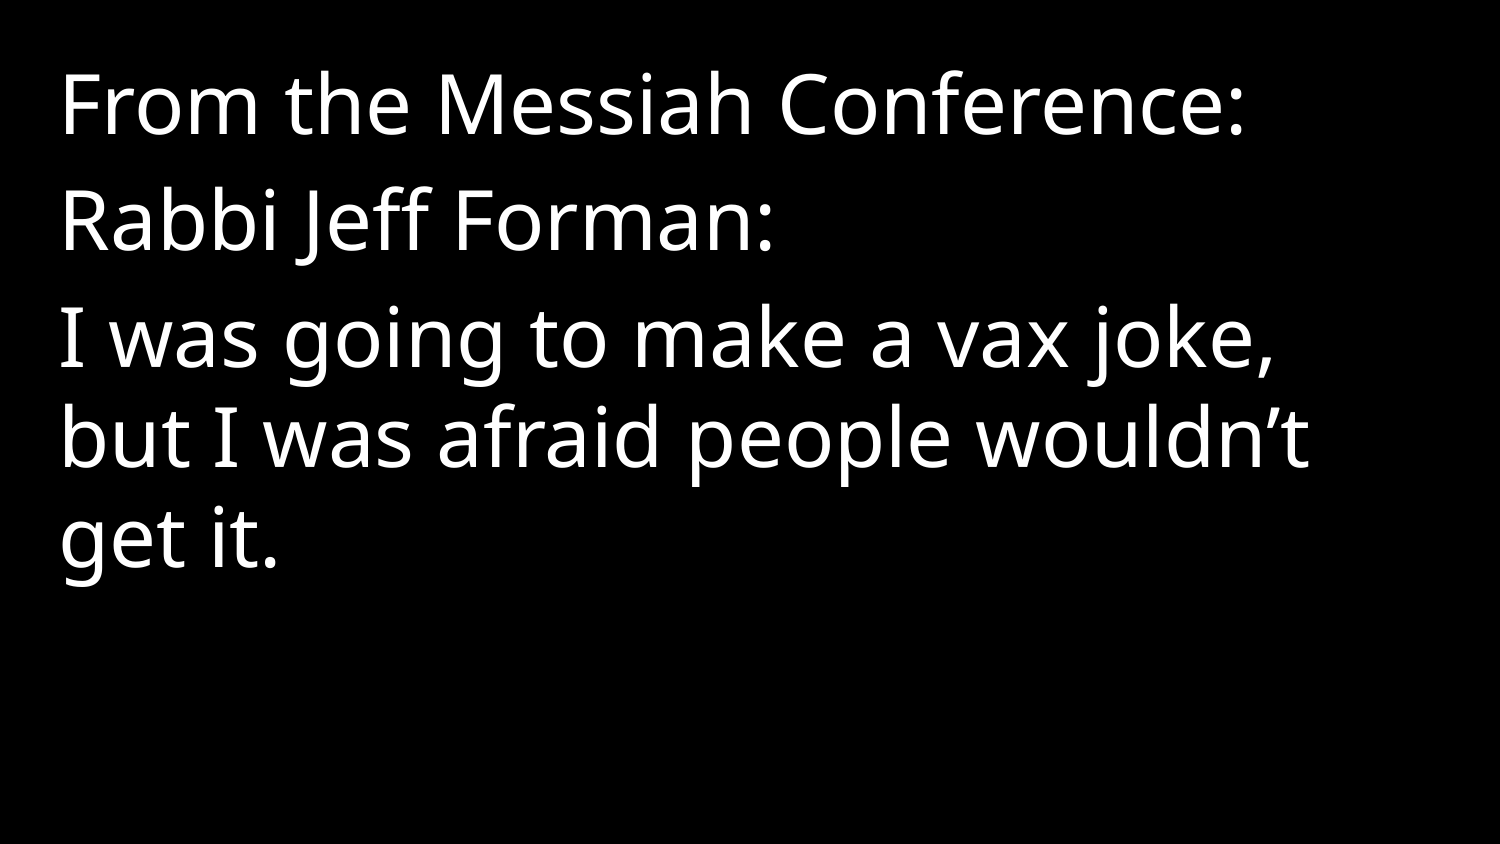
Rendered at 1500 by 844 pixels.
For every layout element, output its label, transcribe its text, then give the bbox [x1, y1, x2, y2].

list From the Messiah Conference: Rabbi Jeff Forman: I was going to make a vax joke, but I was afraid people wouldn’t get it. [50, 46, 1425, 810]
